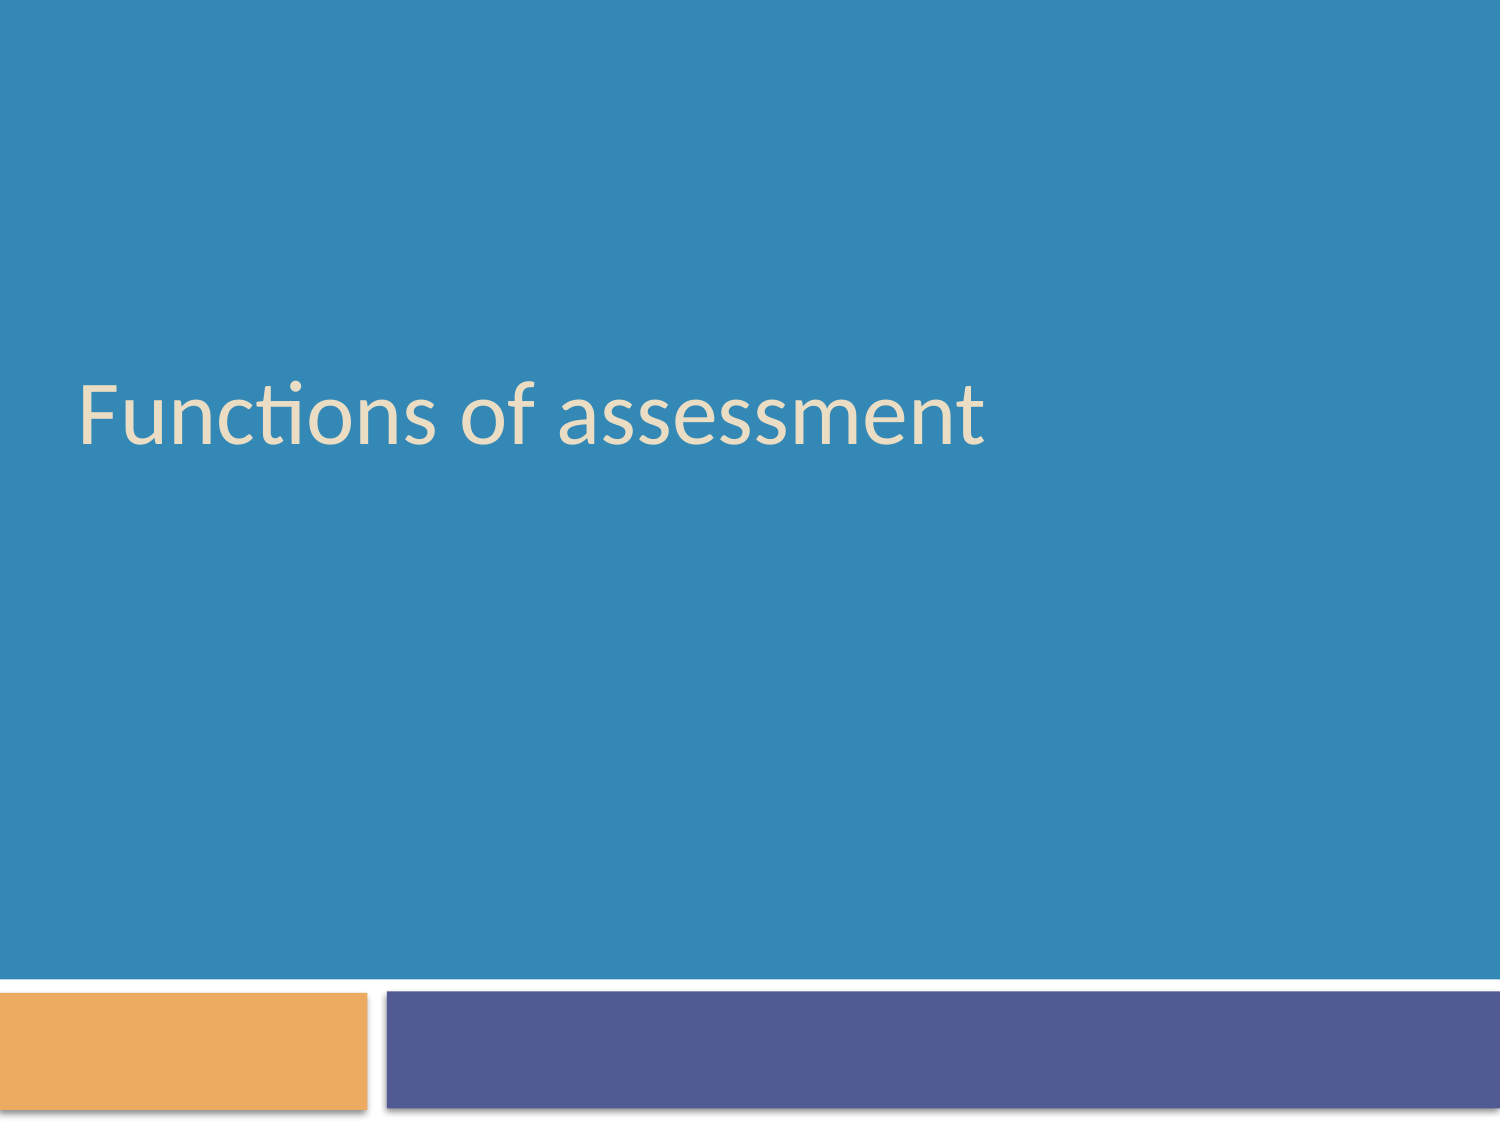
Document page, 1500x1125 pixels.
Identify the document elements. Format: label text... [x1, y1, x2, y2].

title Functions of assessment [62, 97, 1446, 718]
